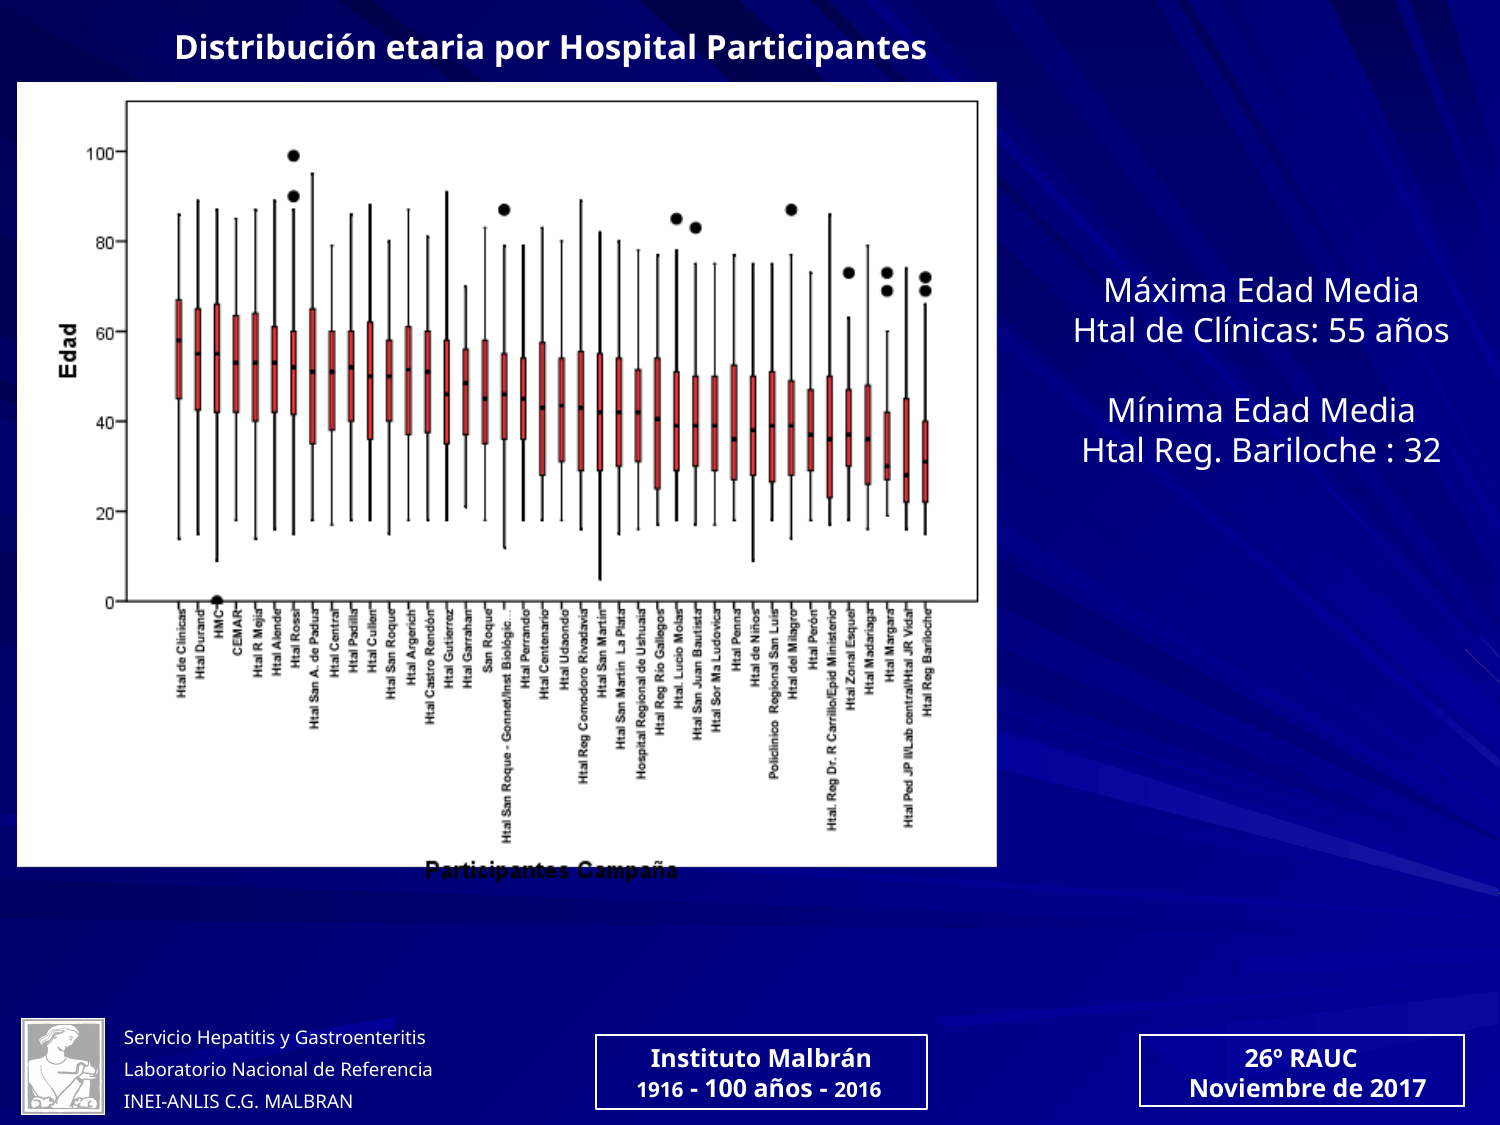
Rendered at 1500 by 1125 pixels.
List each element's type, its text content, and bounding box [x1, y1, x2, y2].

text_box Distribución etaria por Hospital Participantes [159, 19, 1341, 74]
picture [17, 82, 1500, 1115]
